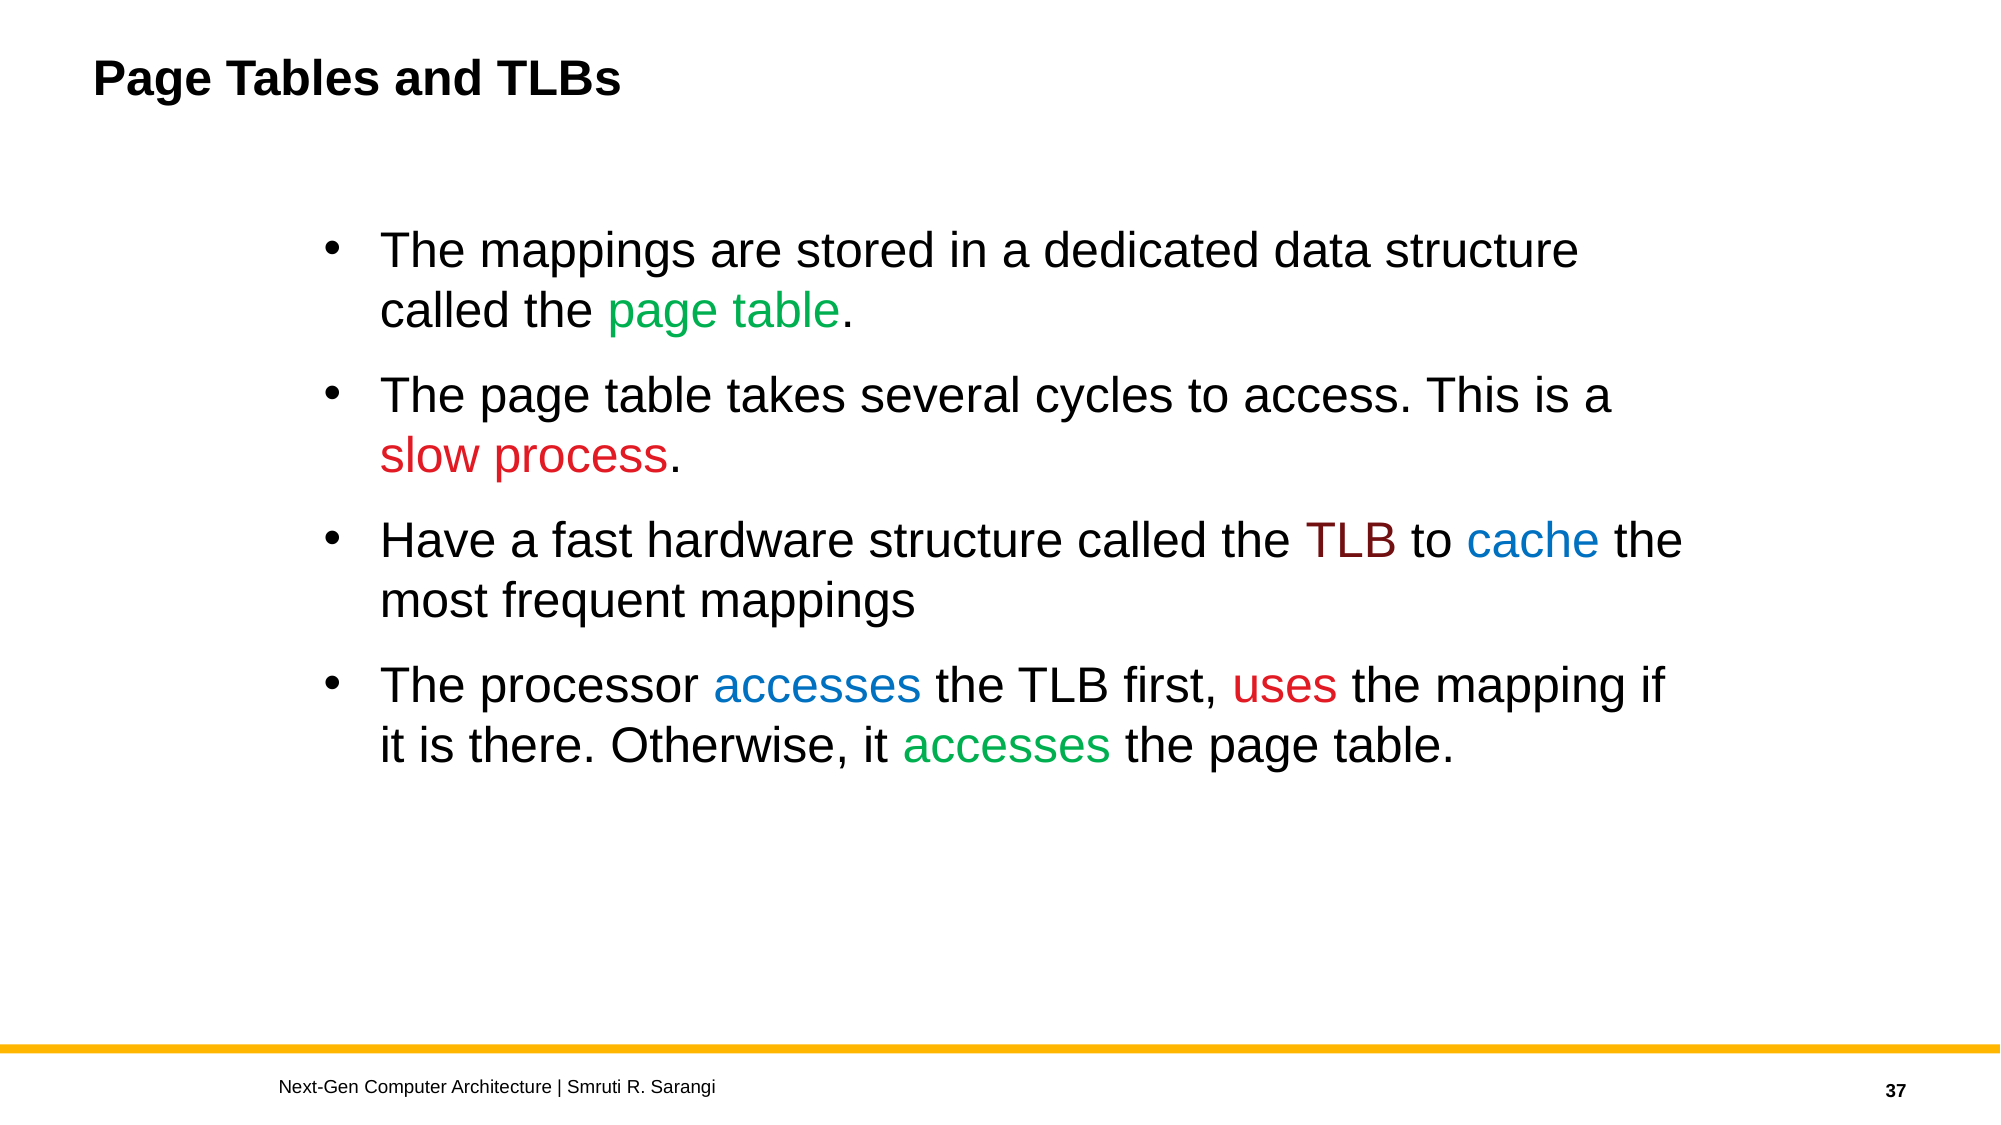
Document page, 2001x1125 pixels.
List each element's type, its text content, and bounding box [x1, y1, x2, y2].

footer Next-Gen Computer Architecture | Smruti R. Sarangi [263, 1067, 1464, 1105]
slide_number 37 [1711, 1071, 1922, 1109]
list The mappings are stored in a dedicated data structure called the page table. The page table takes several cycles to access. This is a slow process. Have a fast hardware structure called the TLB to cache the most frequent mappings The processor accesses the TLB first, uses the mapping if it is there. Otherwise, it accesses the page table. [308, 210, 1715, 924]
title Page Tables and TLBs [78, 45, 1578, 180]
